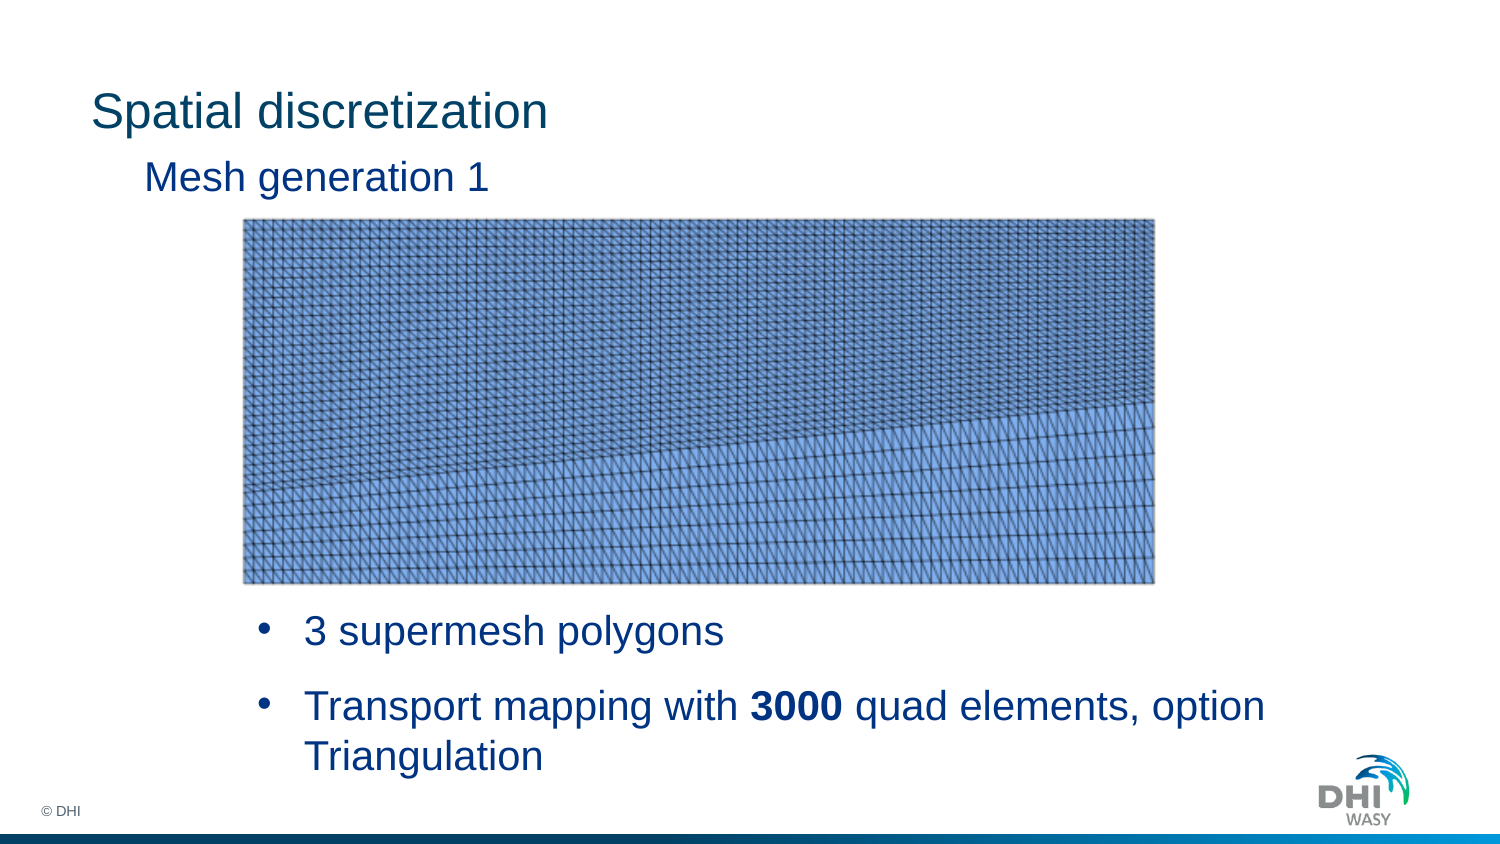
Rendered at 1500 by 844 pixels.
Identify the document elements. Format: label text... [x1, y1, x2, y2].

text_box Mesh generation 1 [129, 142, 1294, 218]
picture [668, 834, 672, 844]
title Spatial discretization [90, 27, 1409, 139]
picture [229, 209, 1163, 595]
text_box 3 supermesh polygons Transport mapping with 3000 quad elements, option Triangulation [242, 596, 1471, 786]
picture [1295, 786, 1432, 829]
footer © DHI [41, 801, 274, 824]
